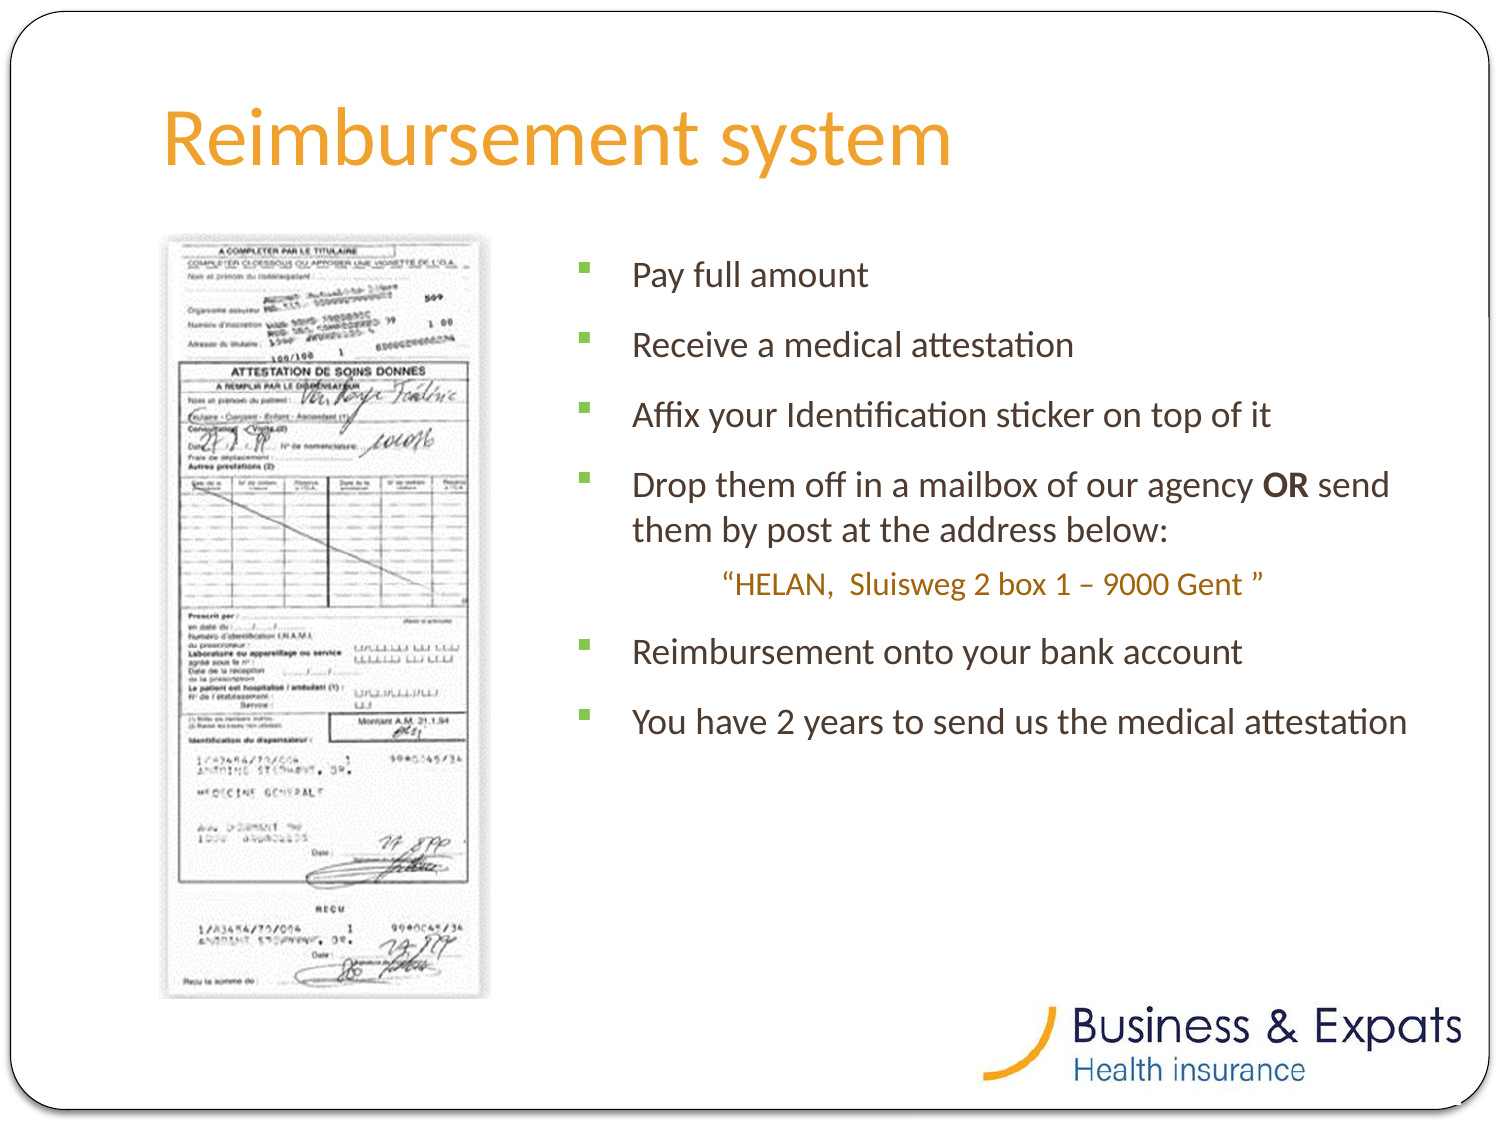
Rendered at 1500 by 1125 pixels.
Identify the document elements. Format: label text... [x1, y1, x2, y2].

list Pay full amount Receive a medical attestation Affix your Identification sticker on top of it Drop them off in a mailbox of our agency OR send them by post at the address below: “HELAN, Sluisweg 2 box 1 – 9000 Gent ” Reimbursement onto your bank account You have 2 years to send us the medical attestation [561, 242, 1425, 993]
picture [976, 928, 1462, 1105]
picture [159, 233, 491, 999]
title Reimbursement system [147, 66, 1423, 198]
